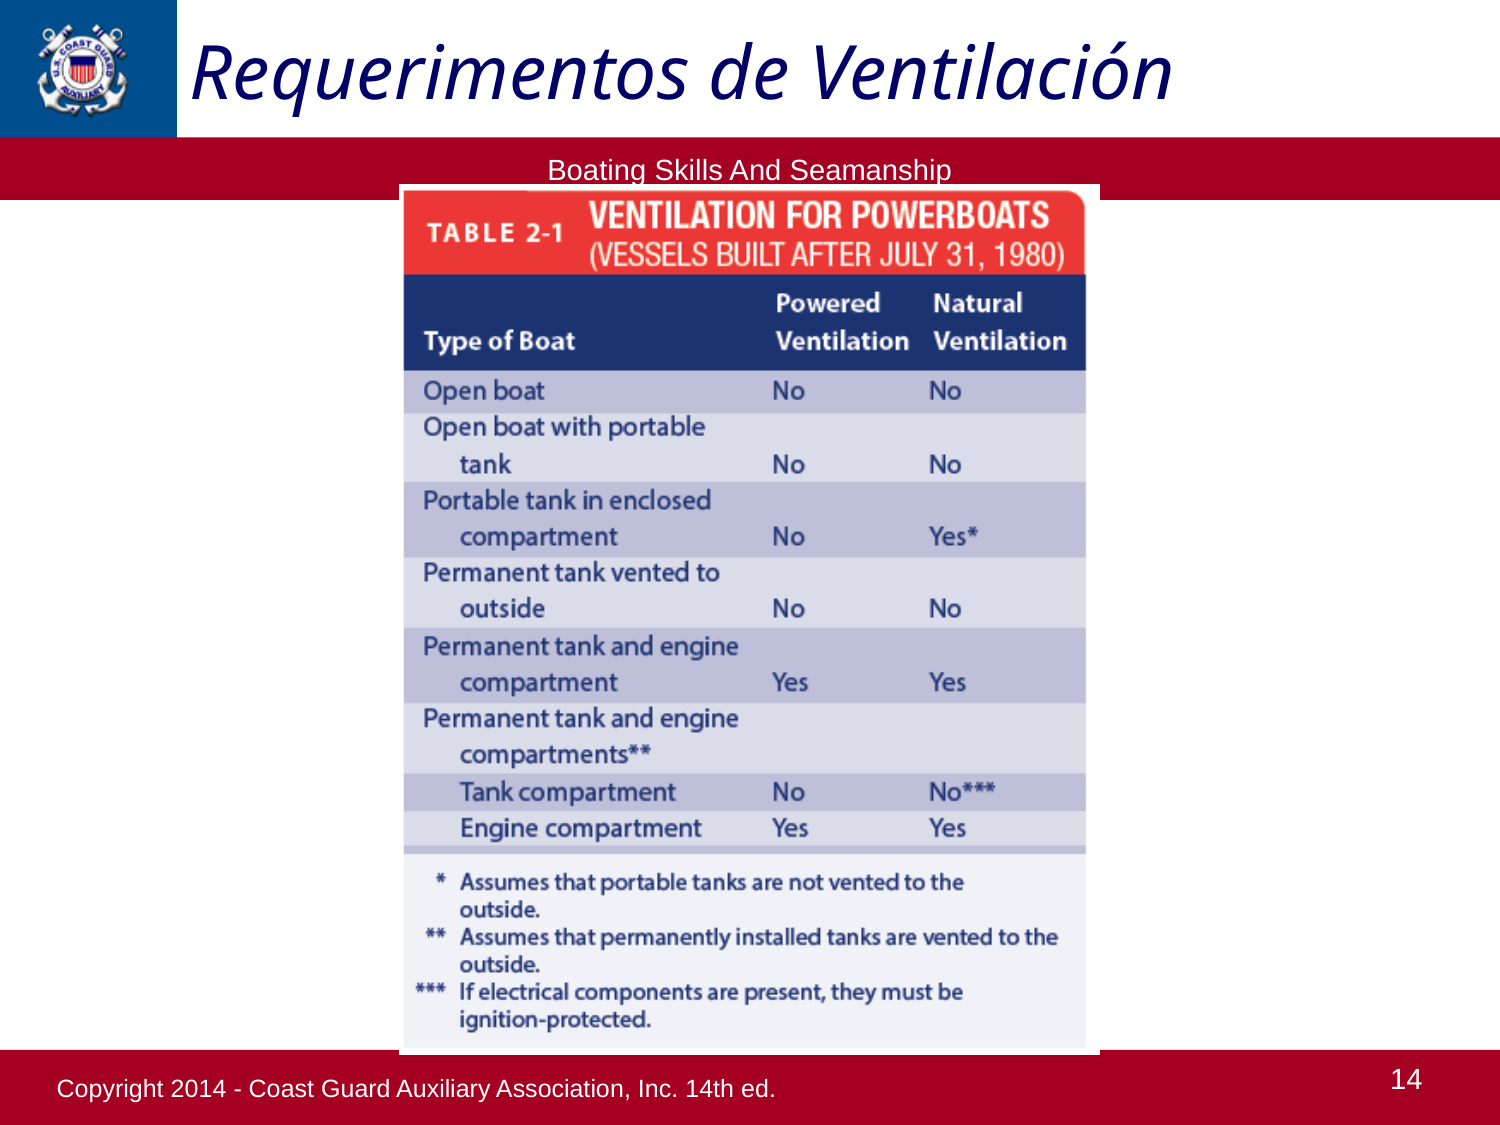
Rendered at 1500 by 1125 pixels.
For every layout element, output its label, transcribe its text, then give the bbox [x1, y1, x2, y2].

text_box Requerimentos de Ventilación [174, 2, 1475, 138]
text_box 14 [1124, 1028, 1438, 1104]
picture [399, 184, 1101, 1055]
picture [0, 0, 177, 137]
